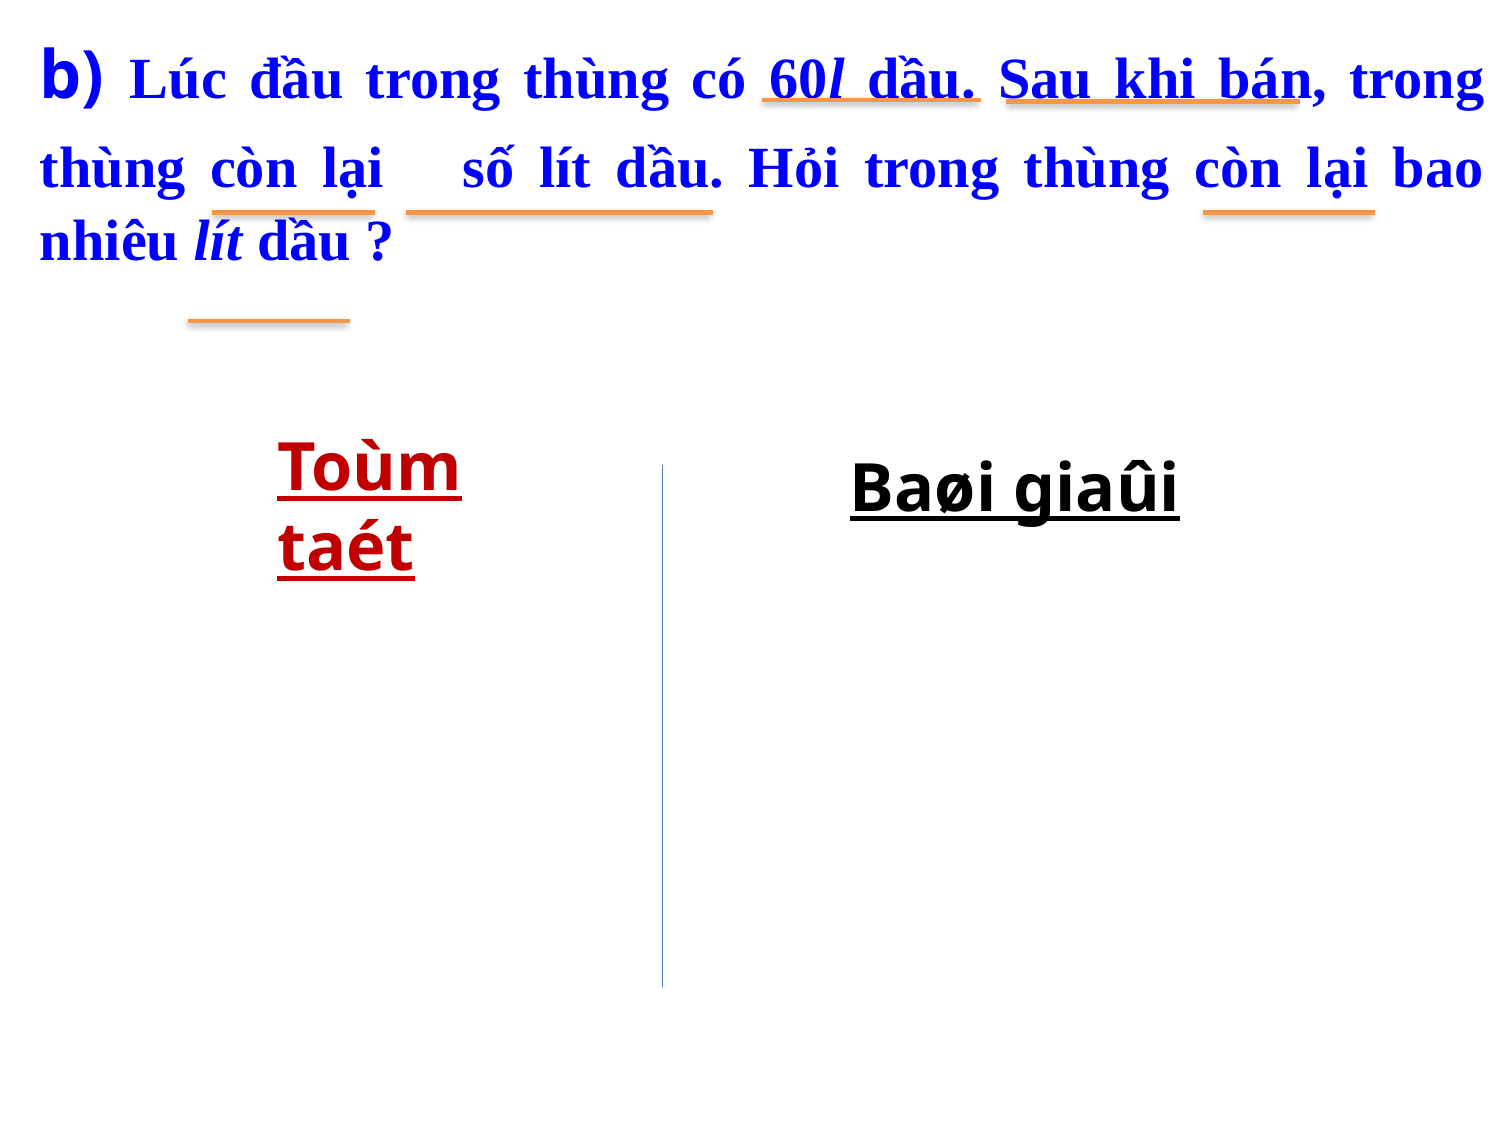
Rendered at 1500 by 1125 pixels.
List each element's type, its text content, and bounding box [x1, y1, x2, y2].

text_box Toùm taét [262, 416, 550, 592]
text_box Baøi giaûi [662, 437, 1300, 613]
